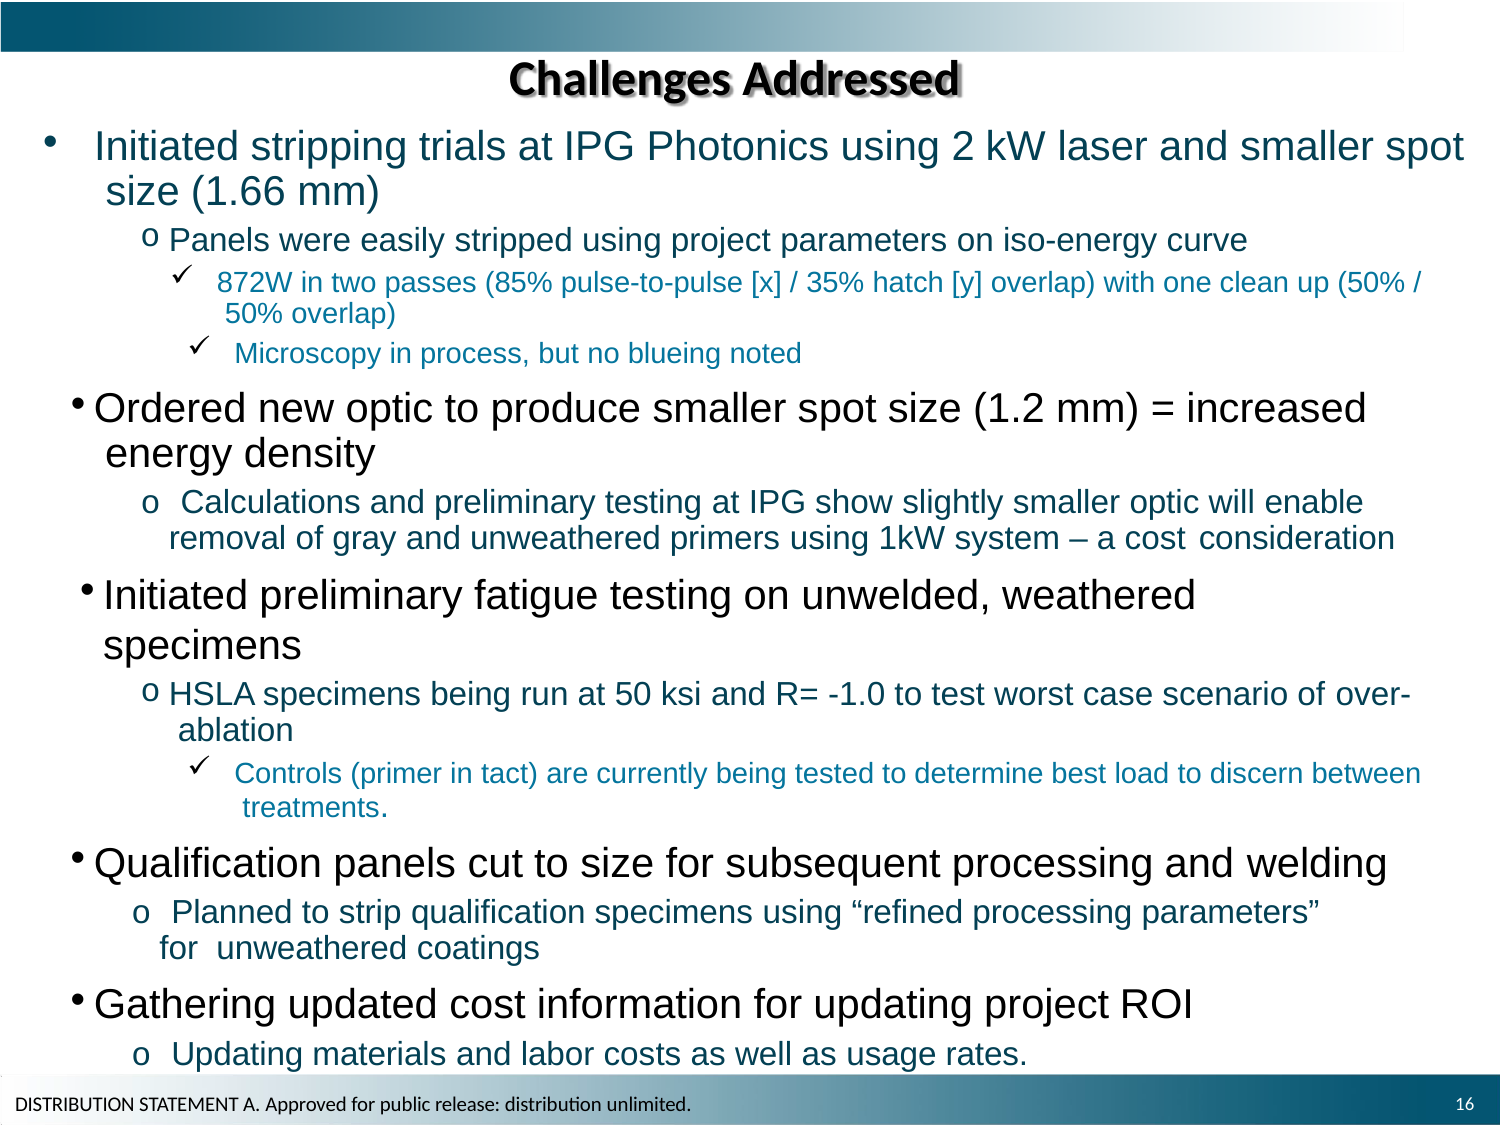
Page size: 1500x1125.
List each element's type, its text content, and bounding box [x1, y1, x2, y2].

text_box [478, 32, 998, 143]
slide_number 20 [1448, 1086, 1481, 1125]
title Challenges Addressed [507, 43, 965, 234]
footer DISTRIBUTION STATEMENT A. Approved for public release: distribution unlimited. [12, 1093, 707, 1125]
picture [124, 2, 1404, 52]
text_box Initiated stripping trials at IPG Photonics using 2 kW laser and smaller spot size (1.66 mm) Panels were easily stripped using project parameters on iso-energy curve 872W in two passes (85% pulse-to-pulse [x] / 35% hatch [y] overlap) with one clean up (50% / 50% overlap) Microscopy in process, but no blueing noted Ordered new optic to produce smaller spot size (1.2 mm) = increased energy density o Calculations and preliminary testing at IPG show slightly smaller optic will enable removal of gray and unweathered primers using 1kW system – a cost consideration Initiated preliminary fatigue testing on unwelded, weathered specimens HSLA specimens being run at 50 ksi and R= -1.0 to test worst case scenario of over- ablation Controls (primer in tact) are currently being tested to determine best load to discern between treatments. Qualification panels cut to size for subsequent processing and welding o Planned to strip qualification specimens using “refined processing parameters” for unweathered coatings Gathering updated cost information for updating project ROI o Updating materials and labor costs as well as usage rates. [35, 116, 1471, 1072]
picture [0, 1074, 1500, 1125]
